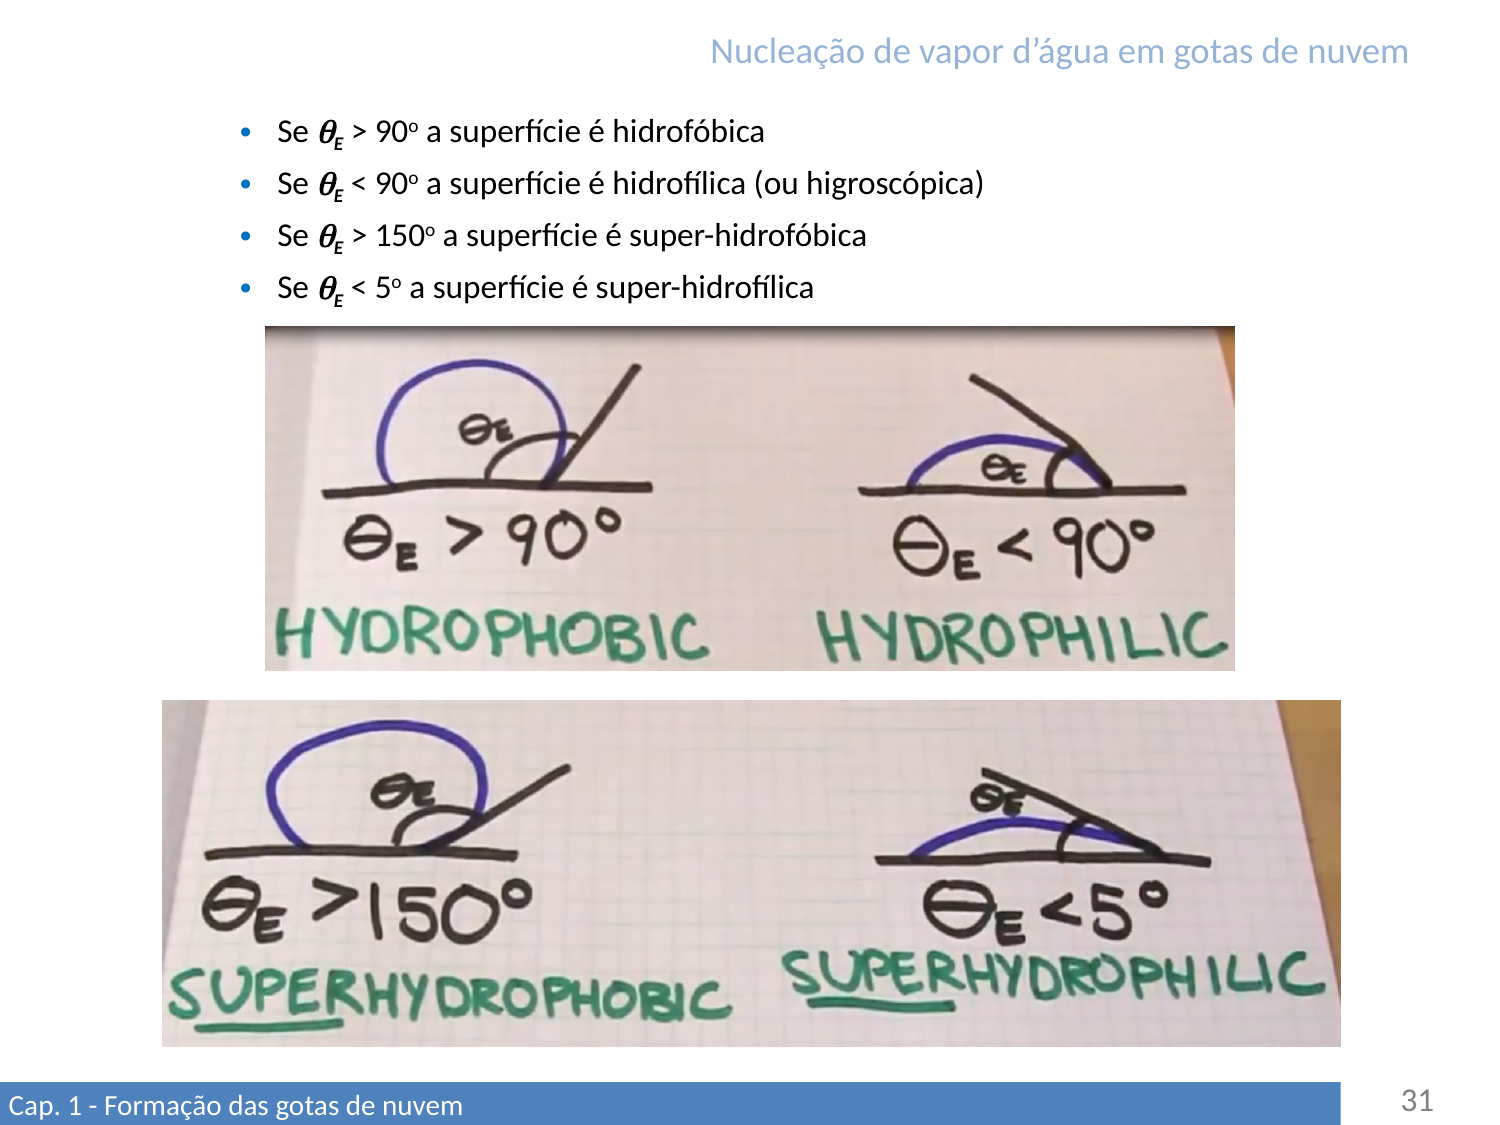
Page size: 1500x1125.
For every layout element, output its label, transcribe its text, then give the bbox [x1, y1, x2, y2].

title Nucleação de vapor d’água em gotas de nuvem [75, 19, 1425, 79]
picture [265, 326, 1235, 672]
list Se qE > 90o a superfície é hidrofóbica Se qE < 90o a superfície é hidrofílica (ou higroscópica) Se qE > 150o a superfície é super-hidrofóbica Se qE < 5o a superfície é super-hidrofílica [75, 101, 1425, 1071]
picture [162, 700, 1341, 1047]
